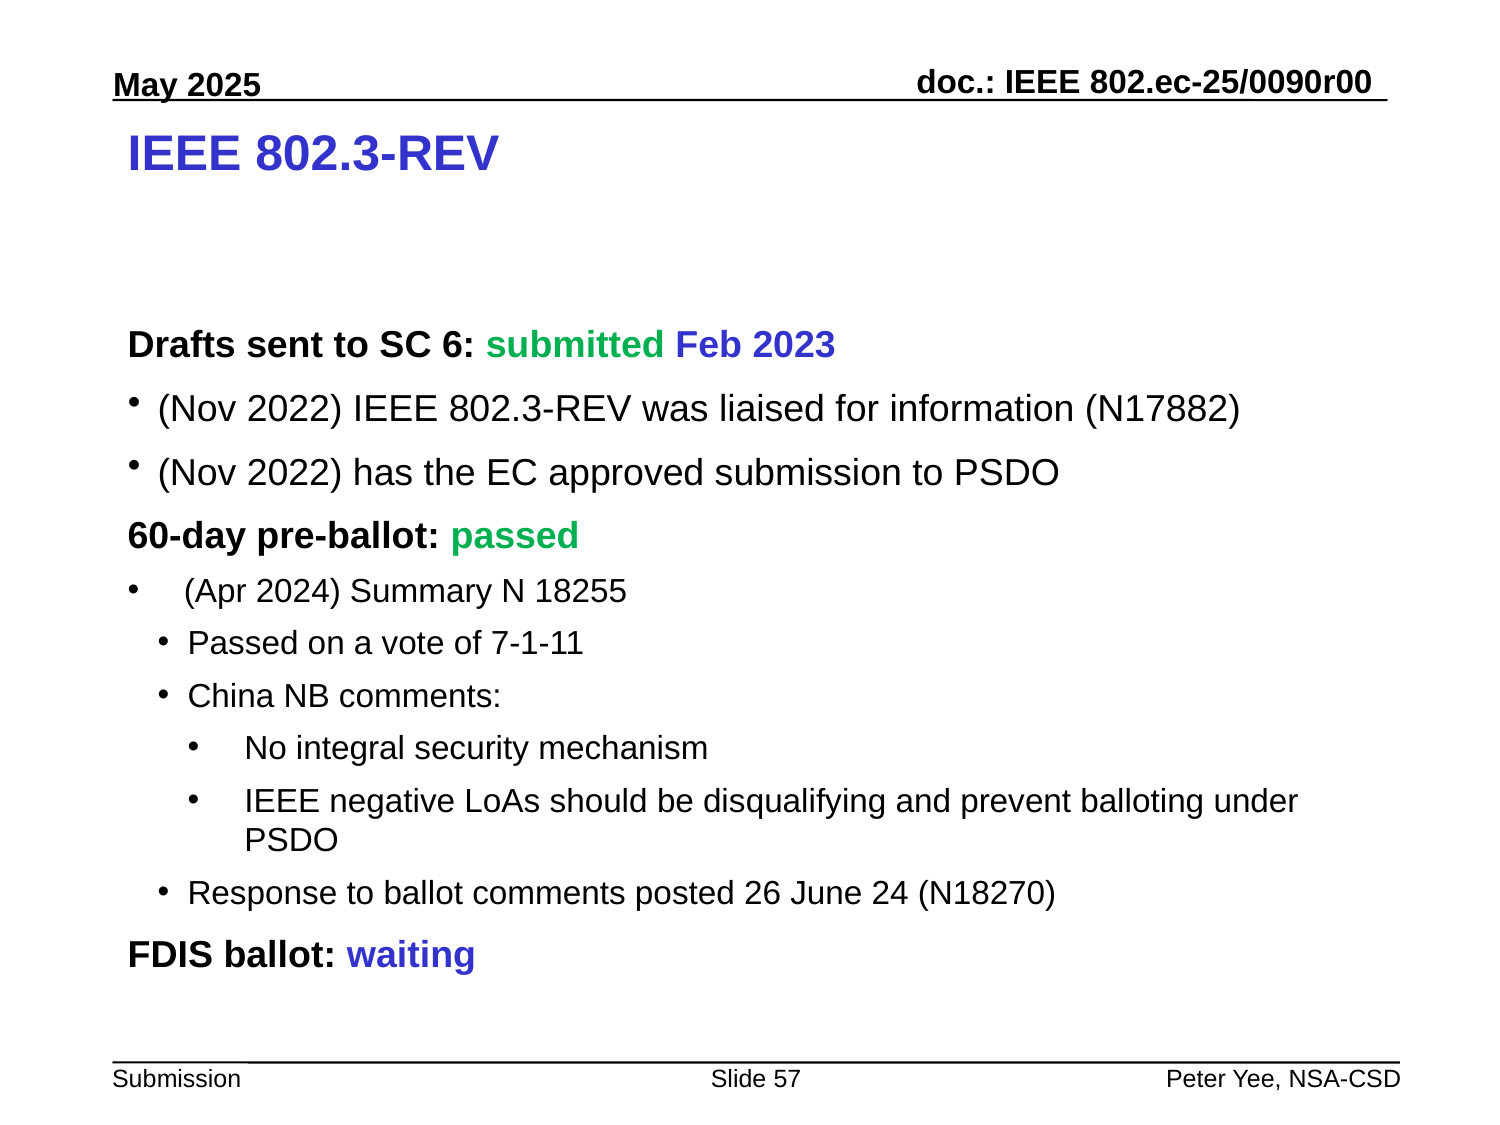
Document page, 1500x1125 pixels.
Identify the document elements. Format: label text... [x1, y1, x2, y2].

title IEEE 802.3-REV [112, 112, 1388, 288]
footer Peter Yee, NSA-CSD [1164, 1061, 1402, 1093]
list Drafts sent to SC 6: submitted Feb 2023 (Nov 2022) IEEE 802.3-REV was liaised for information (N17882) (Nov 2022) has the EC approved submission to PSDO 60-day pre-ballot: passed (Apr 2024) Summary N 18255 Passed on a vote of 7-1-11 China NB comments: No integral security mechanism IEEE negative LoAs should be disqualifying and prevent balloting under PSDO Response to ballot comments posted 26 June 24 (N18270) FDIS ballot: waiting [112, 312, 1388, 988]
slide_number Slide 57 [709, 1061, 803, 1093]
